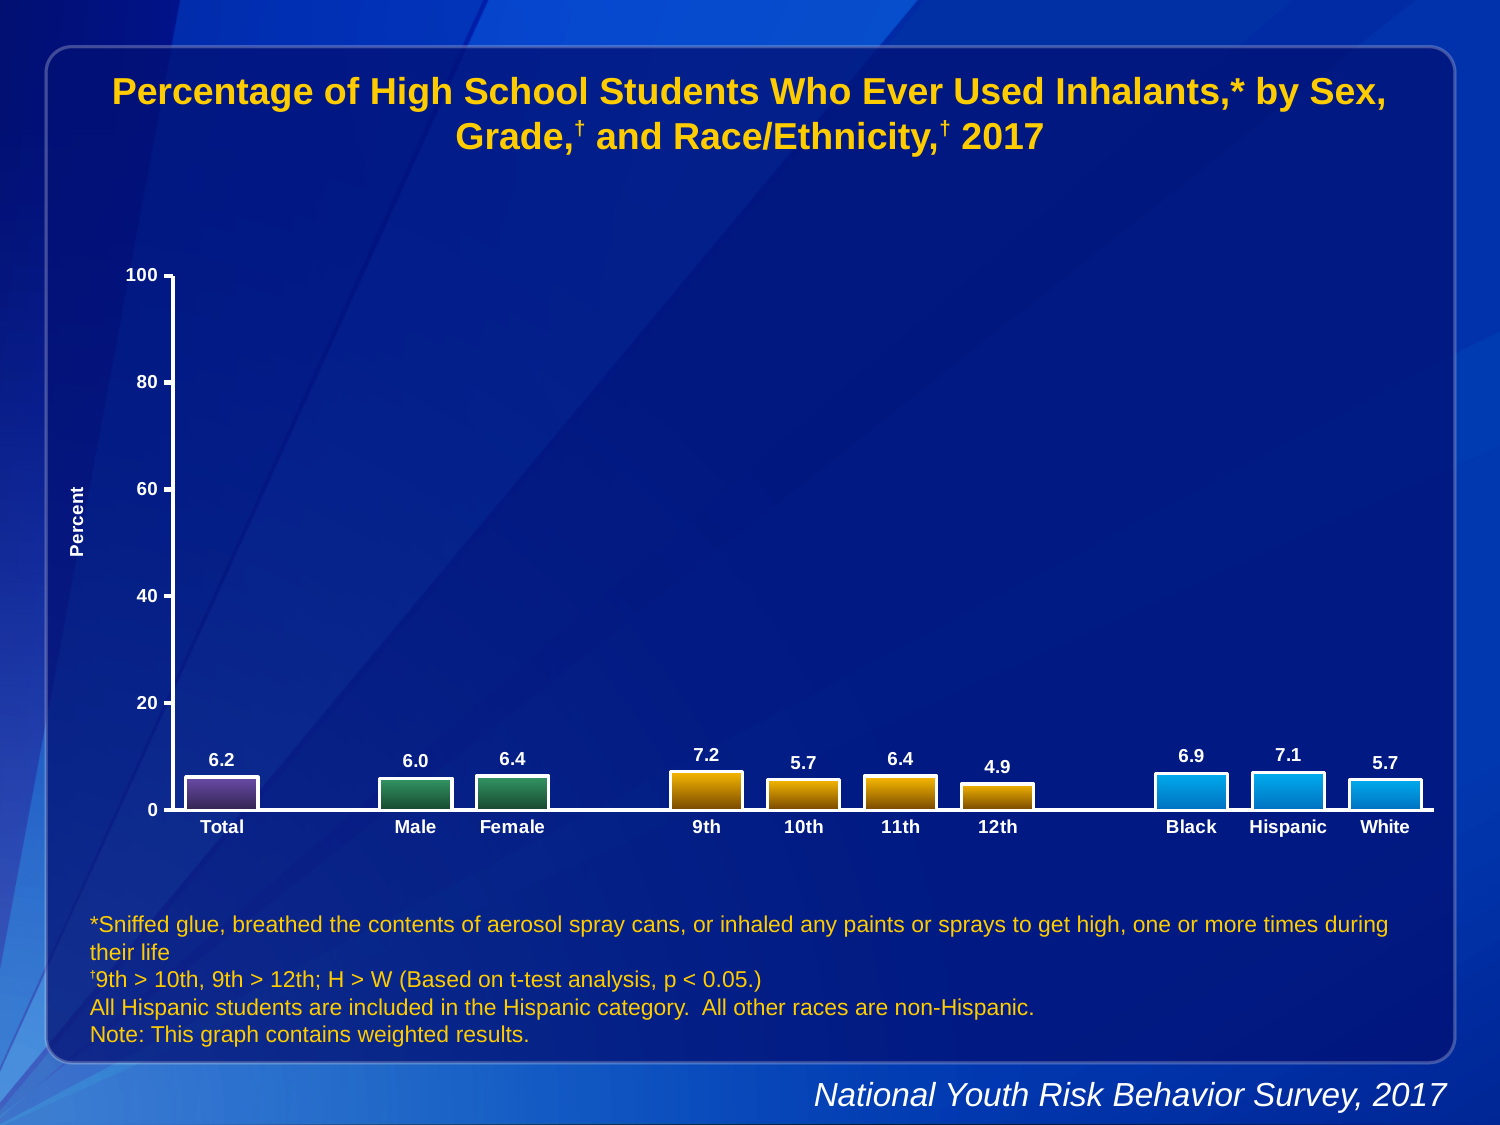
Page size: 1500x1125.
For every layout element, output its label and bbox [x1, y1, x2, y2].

chart [37, 252, 1463, 851]
text_box [637, 1065, 1463, 1125]
text_box [74, 902, 1425, 1055]
picture [0, 0, 1500, 1125]
text_box [74, 59, 1425, 165]
